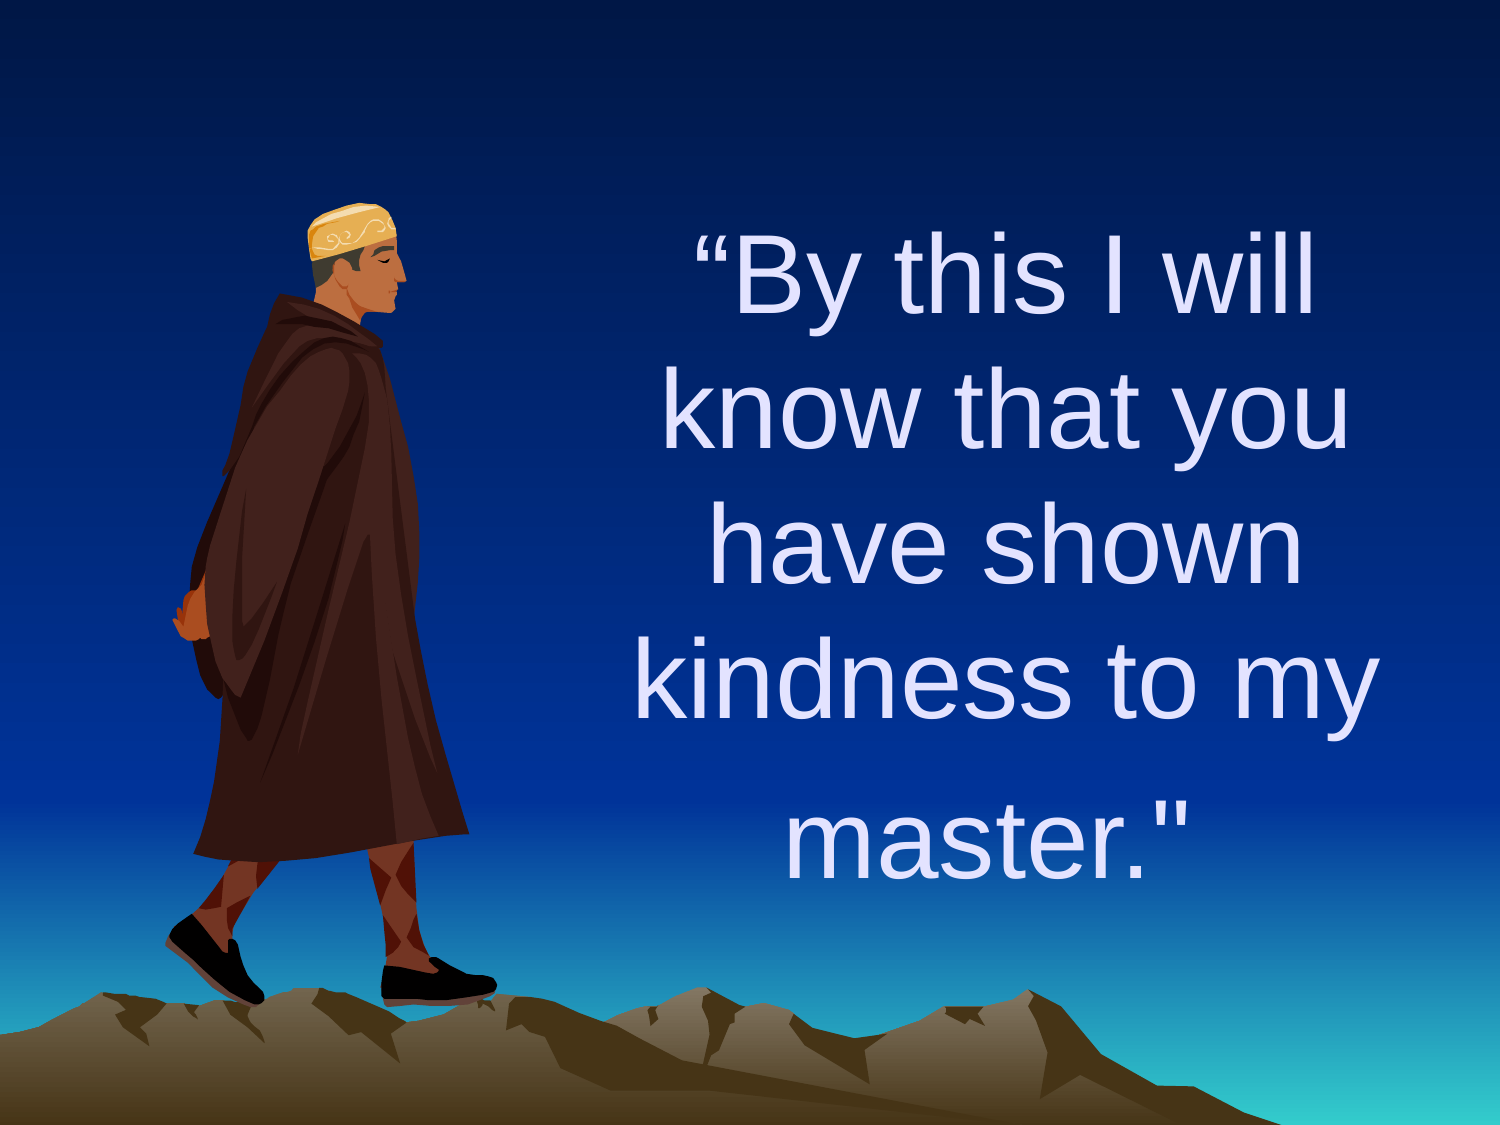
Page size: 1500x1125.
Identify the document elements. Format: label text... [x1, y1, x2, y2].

title “By this I will know that you have shown kindness to my master." [587, 45, 1425, 1063]
picture [162, 199, 500, 1010]
